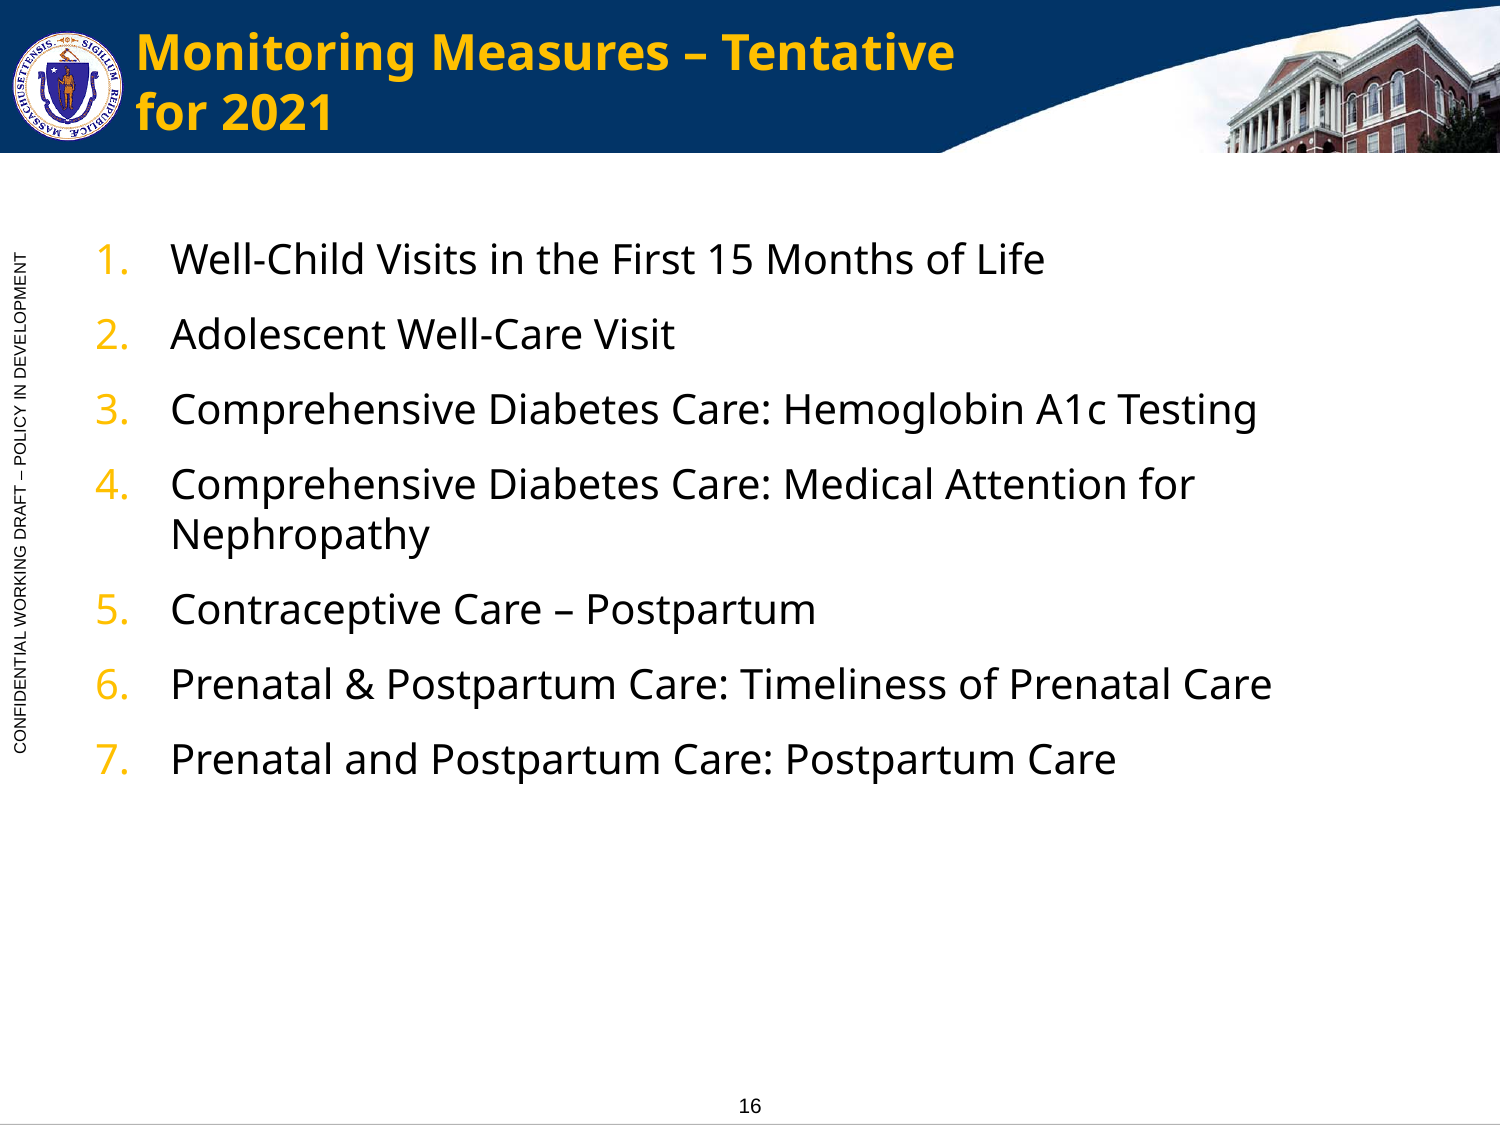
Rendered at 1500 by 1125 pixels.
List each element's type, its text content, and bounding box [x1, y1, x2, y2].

picture [0, 0, 1500, 153]
list Well-Child Visits in the First 15 Months of Life Adolescent Well-Care Visit Comprehensive Diabetes Care: Hemoglobin A1c Testing Comprehensive Diabetes Care: Medical Attention for Nephropathy Contraceptive Care – Postpartum Prenatal & Postpartum Care: Timeliness of Prenatal Care Prenatal and Postpartum Care: Postpartum Care [87, 224, 1413, 973]
title Monitoring Measures – Tentative for 2021 [120, 17, 1051, 144]
